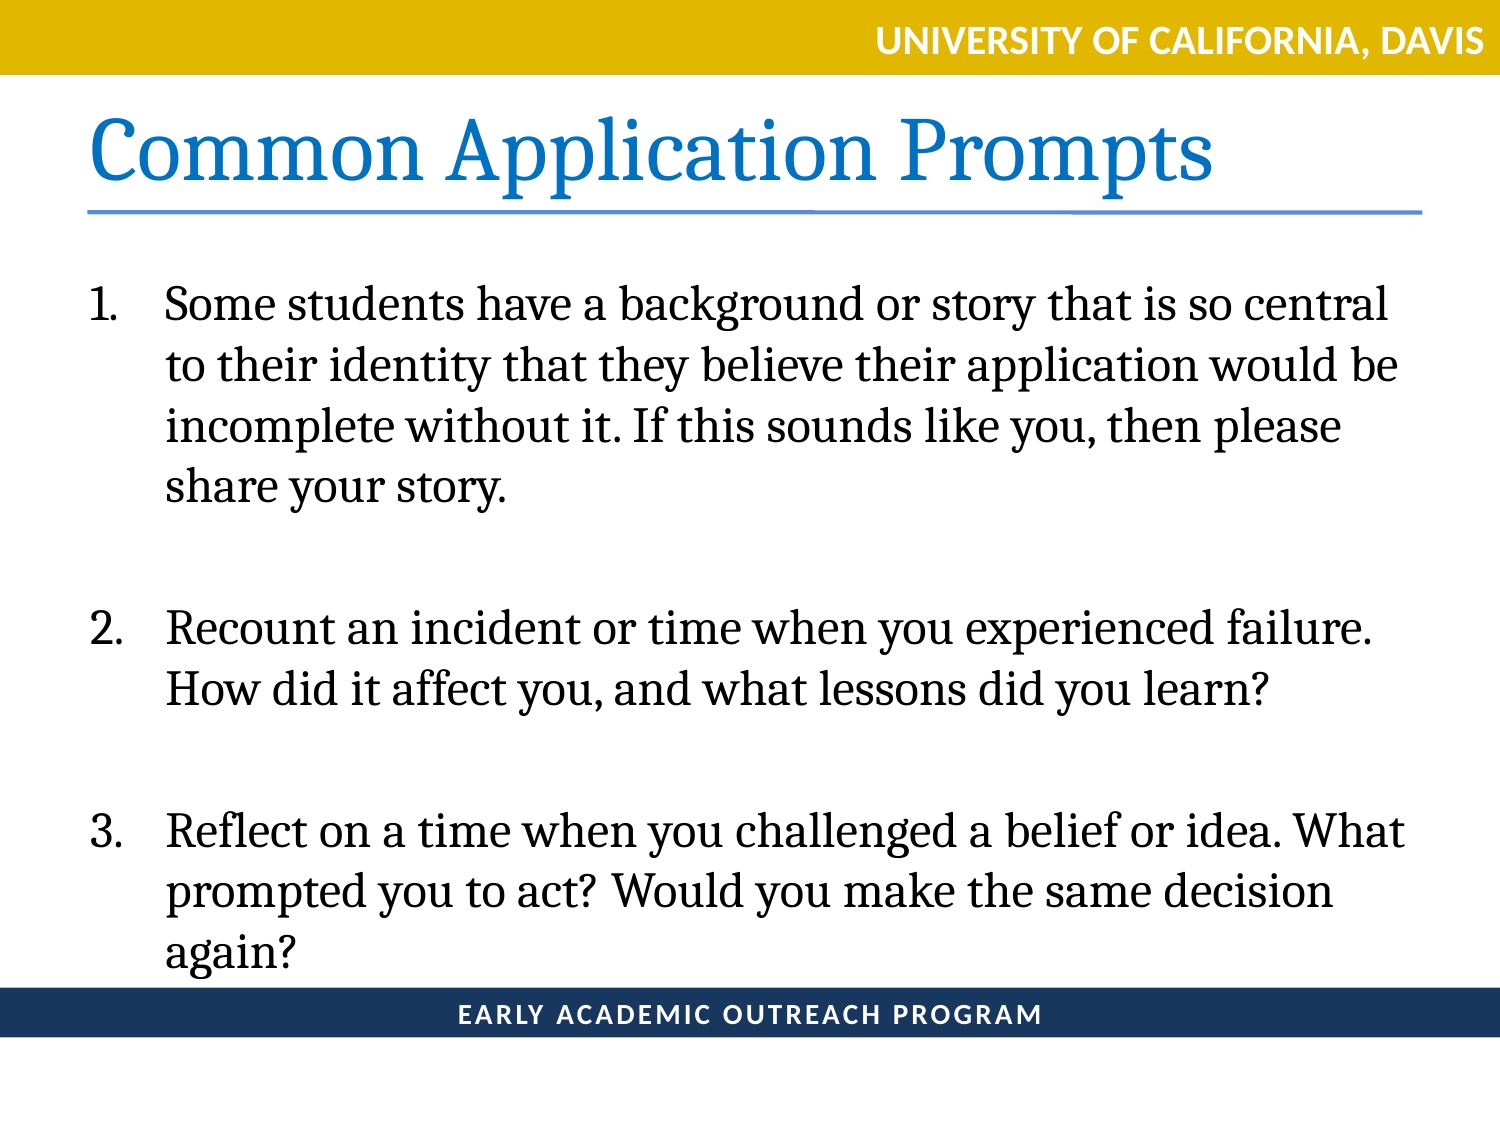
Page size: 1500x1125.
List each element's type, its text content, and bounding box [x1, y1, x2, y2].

title Common Application Prompts [75, 62, 1425, 225]
list Some students have a background or story that is so central to their identity that they believe their application would be incomplete without it. If this sounds like you, then please share your story. Recount an incident or time when you experienced failure. How did it affect you, and what lessons did you learn? Reflect on a time when you challenged a belief or idea. What prompted you to act? Would you make the same decision again? [75, 262, 1425, 1005]
